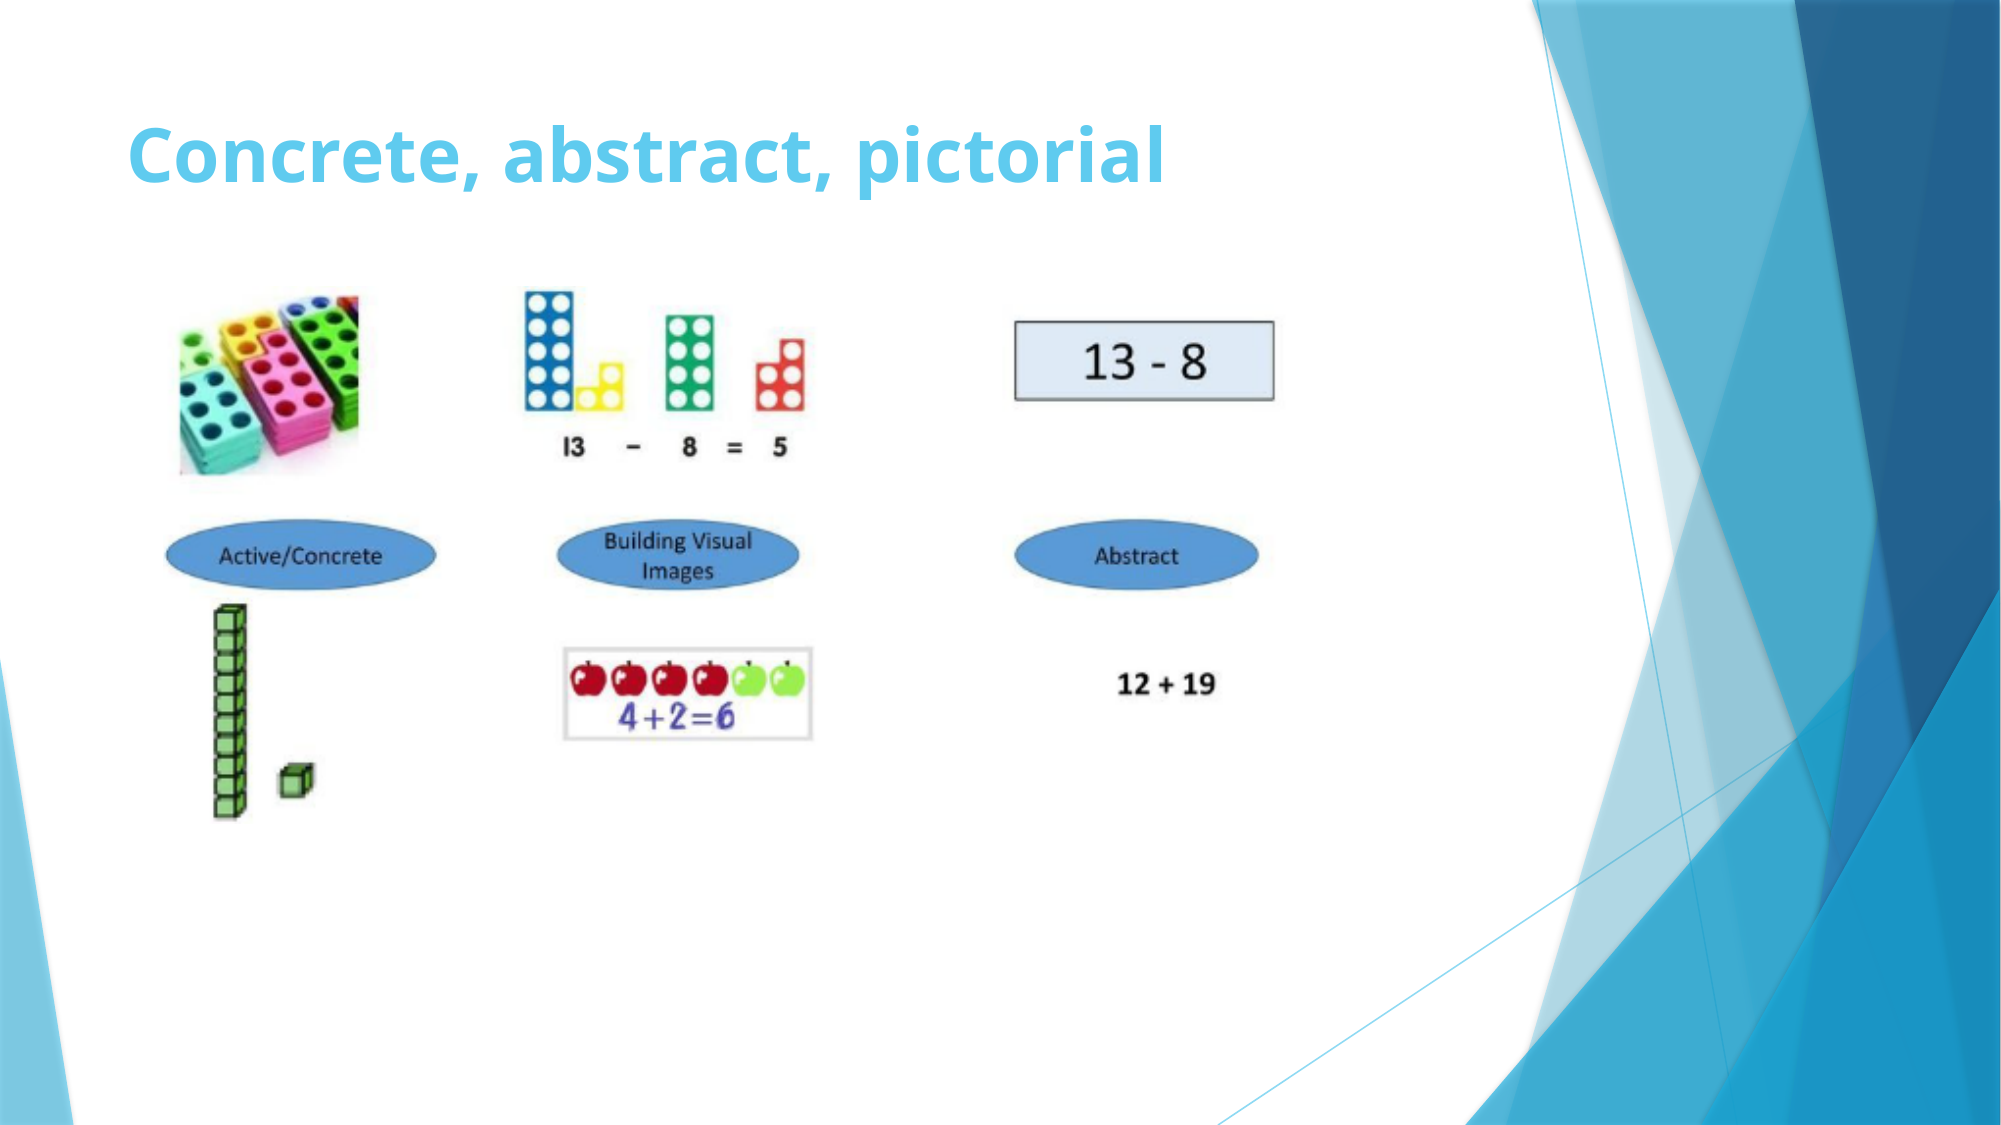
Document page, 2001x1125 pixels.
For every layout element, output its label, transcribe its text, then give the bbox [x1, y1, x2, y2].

title Concrete, abstract, pictorial [111, 99, 1522, 317]
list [162, 286, 1333, 824]
